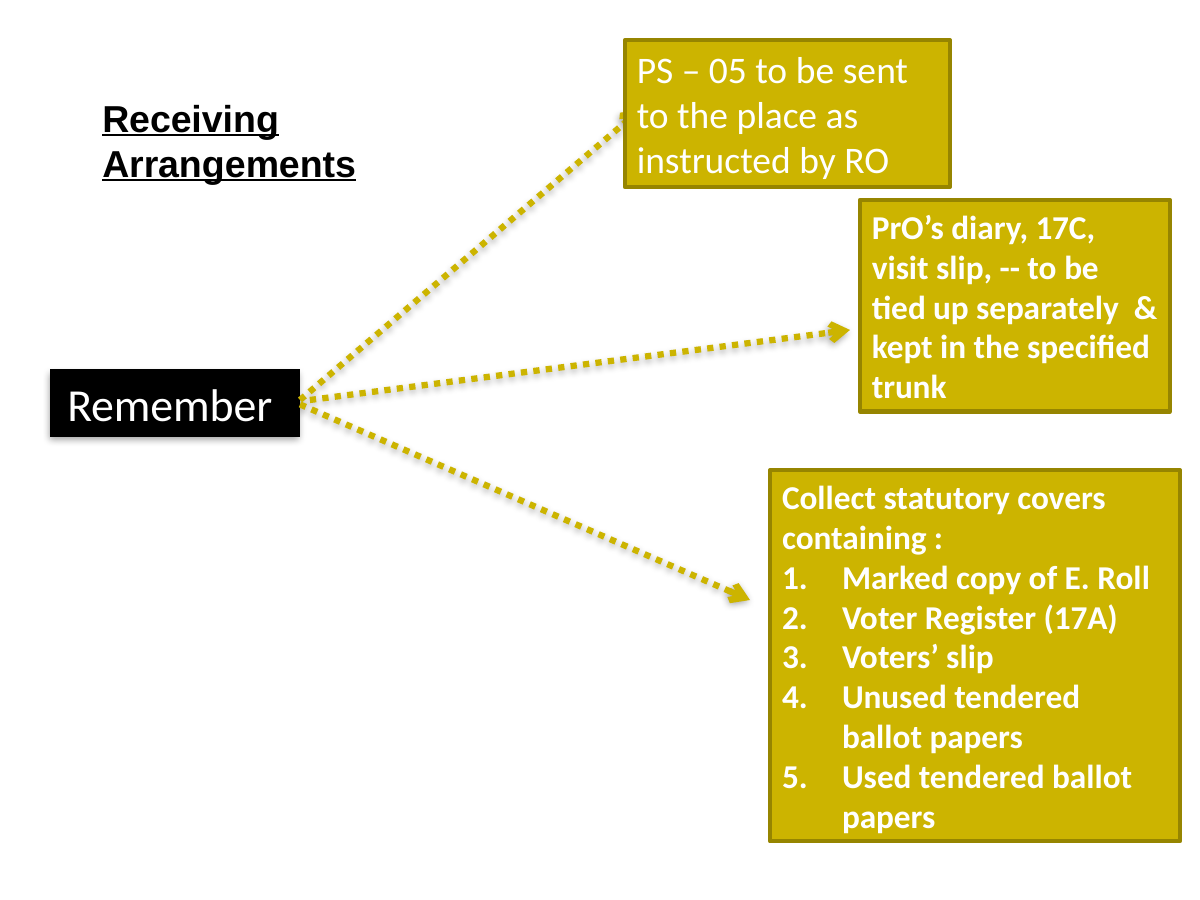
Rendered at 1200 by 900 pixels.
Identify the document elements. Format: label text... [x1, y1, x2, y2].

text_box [299, 404, 751, 601]
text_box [299, 109, 641, 401]
text_box Receiving Arrangements [87, 87, 500, 193]
text_box PrO’s diary, 17C, visit slip, -- to be tied up separately & kept in the specified trunk [858, 198, 1172, 414]
text_box Remember [50, 369, 294, 437]
text_box Collect statutory covers containing : Marked copy of E. Roll Voter Register (17A) Voters’ slip Unused tendered ballot papers Used tendered ballot papers [768, 468, 1182, 843]
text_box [309, 329, 851, 401]
text_box PS – 05 to be sent to the place as instructed by RO [623, 38, 952, 189]
